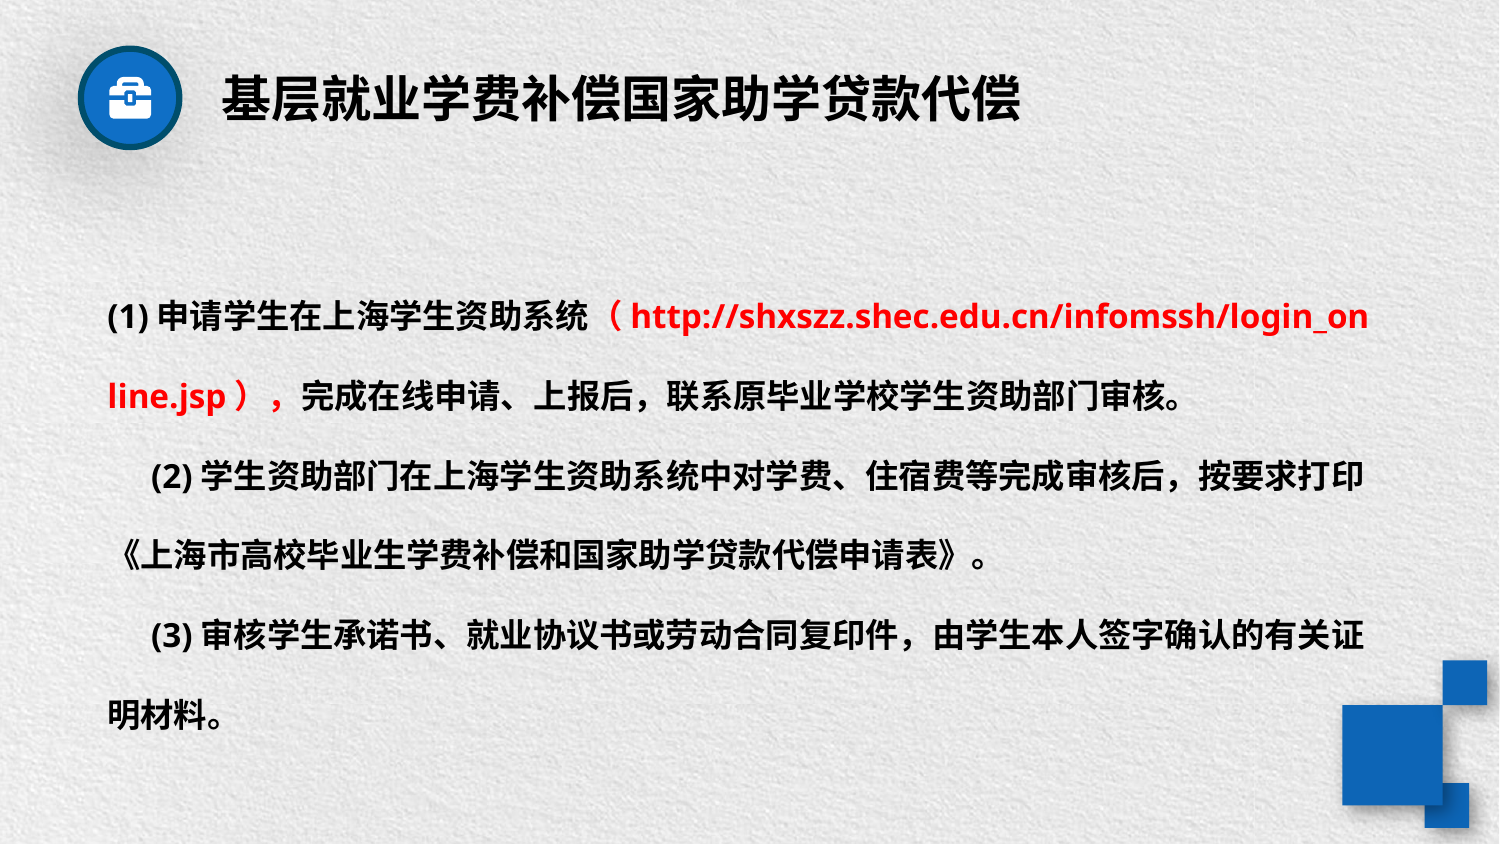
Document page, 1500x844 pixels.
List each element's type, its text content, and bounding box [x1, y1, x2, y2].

text_box [1341, 704, 1444, 806]
picture [0, 0, 1500, 844]
text_box [1424, 782, 1470, 829]
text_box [80, 48, 1267, 148]
text_box (1)申请学生在上海学生资助系统（http://shxszz.shec.edu.cn/infomssh/login_online.jsp），完成在线申请、上报后，联系原毕业学校学生资助部门审核。 (2)学生资助部门在上海学生资助系统中对学费、住宿费等完成审核后，按要求打印《上海市高校毕业生学费补偿和国家助学贷款代偿申请表》。 (3)审核学生承诺书、就业协议书或劳动合同复印件，由学生本人签字确认的有关证明材料。 [92, 167, 1393, 802]
text_box [1442, 659, 1488, 706]
